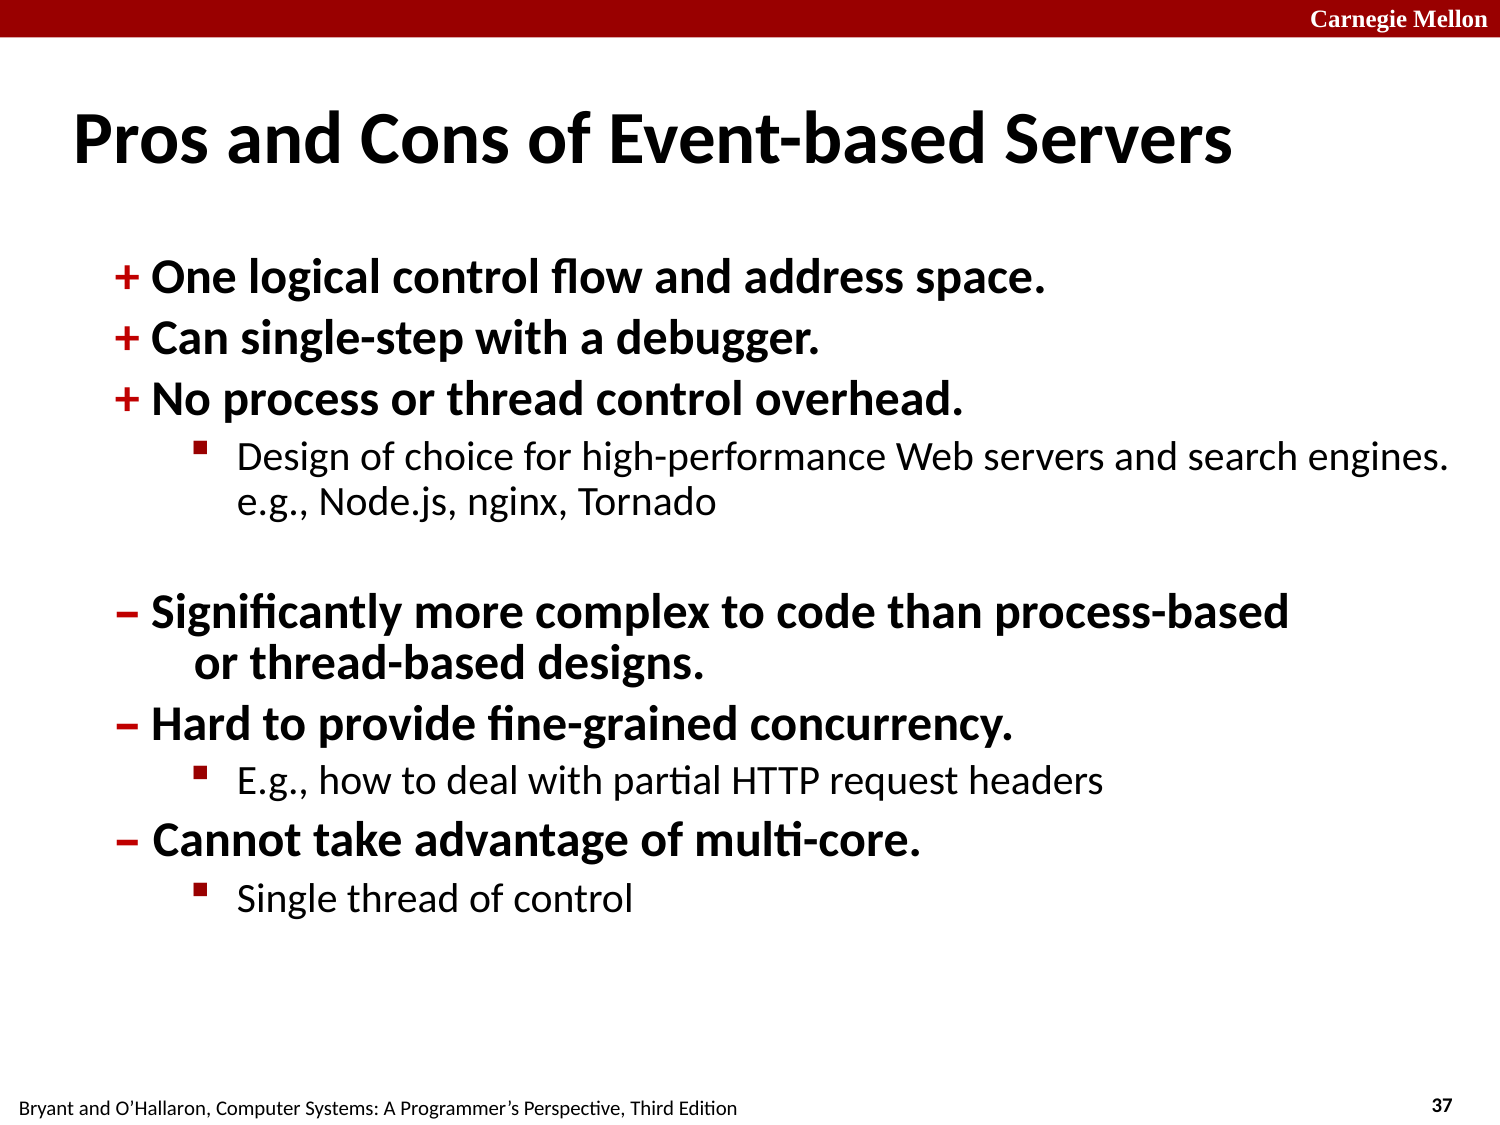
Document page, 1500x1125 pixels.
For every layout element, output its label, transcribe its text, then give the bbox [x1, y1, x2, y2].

list + One logical control flow and address space. + Can single-step with a debugger. + No process or thread control overhead. Design of choice for high-performance Web servers and search engines. e.g., Node.js, nginx, Tornado – Significantly more complex to code than process-based or thread-based designs. – Hard to provide fine-grained concurrency. E.g., how to deal with partial HTTP request headers – Cannot take advantage of multi-core. Single thread of control [99, 245, 1500, 1103]
title Pros and Cons of Event-based Servers [58, 71, 1305, 197]
